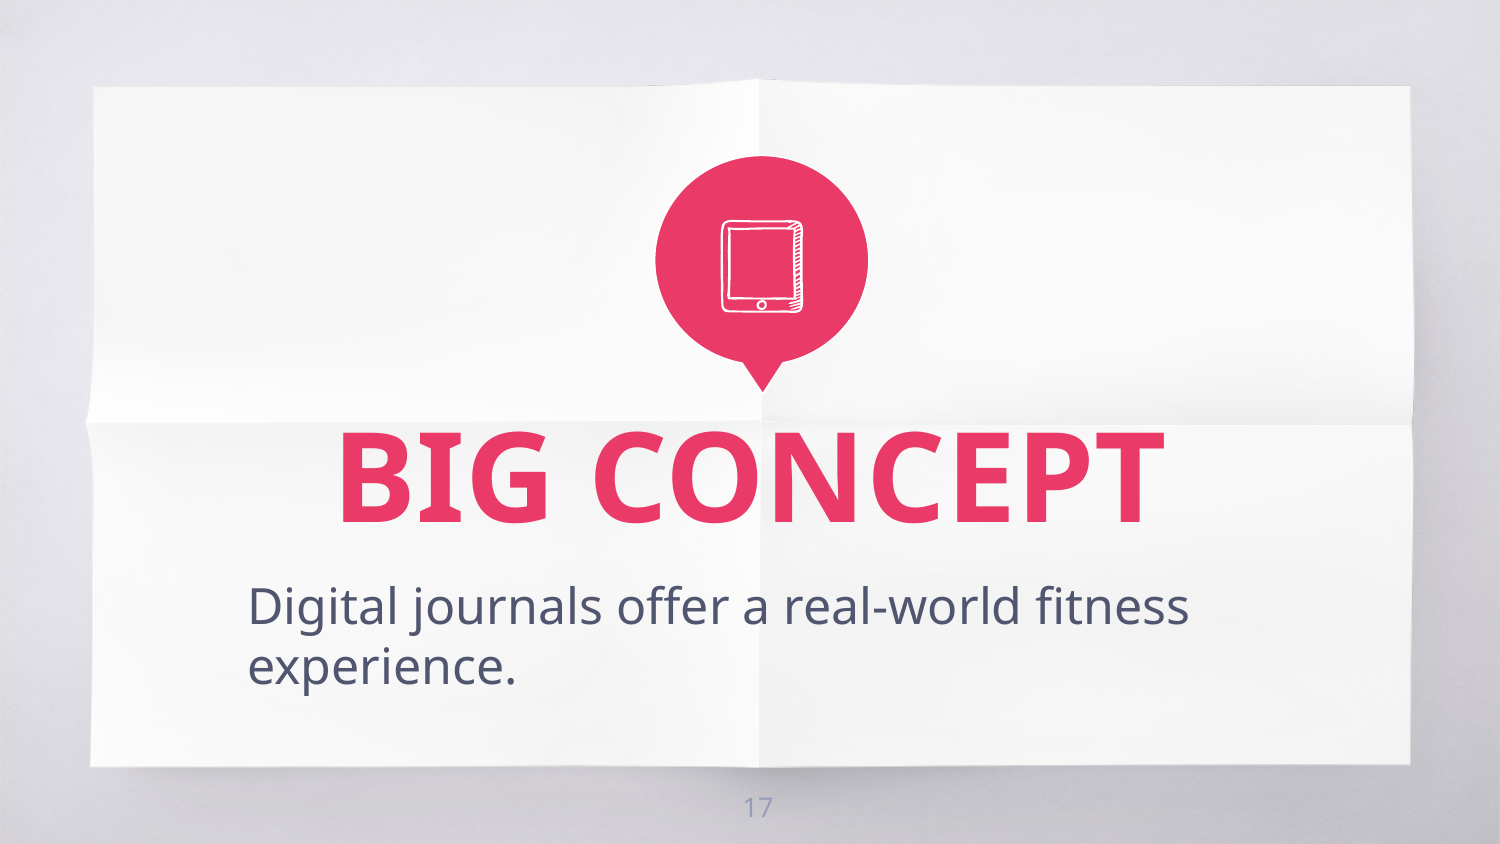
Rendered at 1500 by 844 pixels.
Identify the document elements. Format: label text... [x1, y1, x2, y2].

text_box [720, 219, 804, 313]
picture [0, 0, 1500, 844]
slide_number 17 [713, 775, 804, 825]
text_box [654, 155, 869, 394]
title BIG CONCEPT [112, 372, 1388, 563]
subtitle Digital journals offer a real-world fitness experience. [232, 559, 1268, 689]
